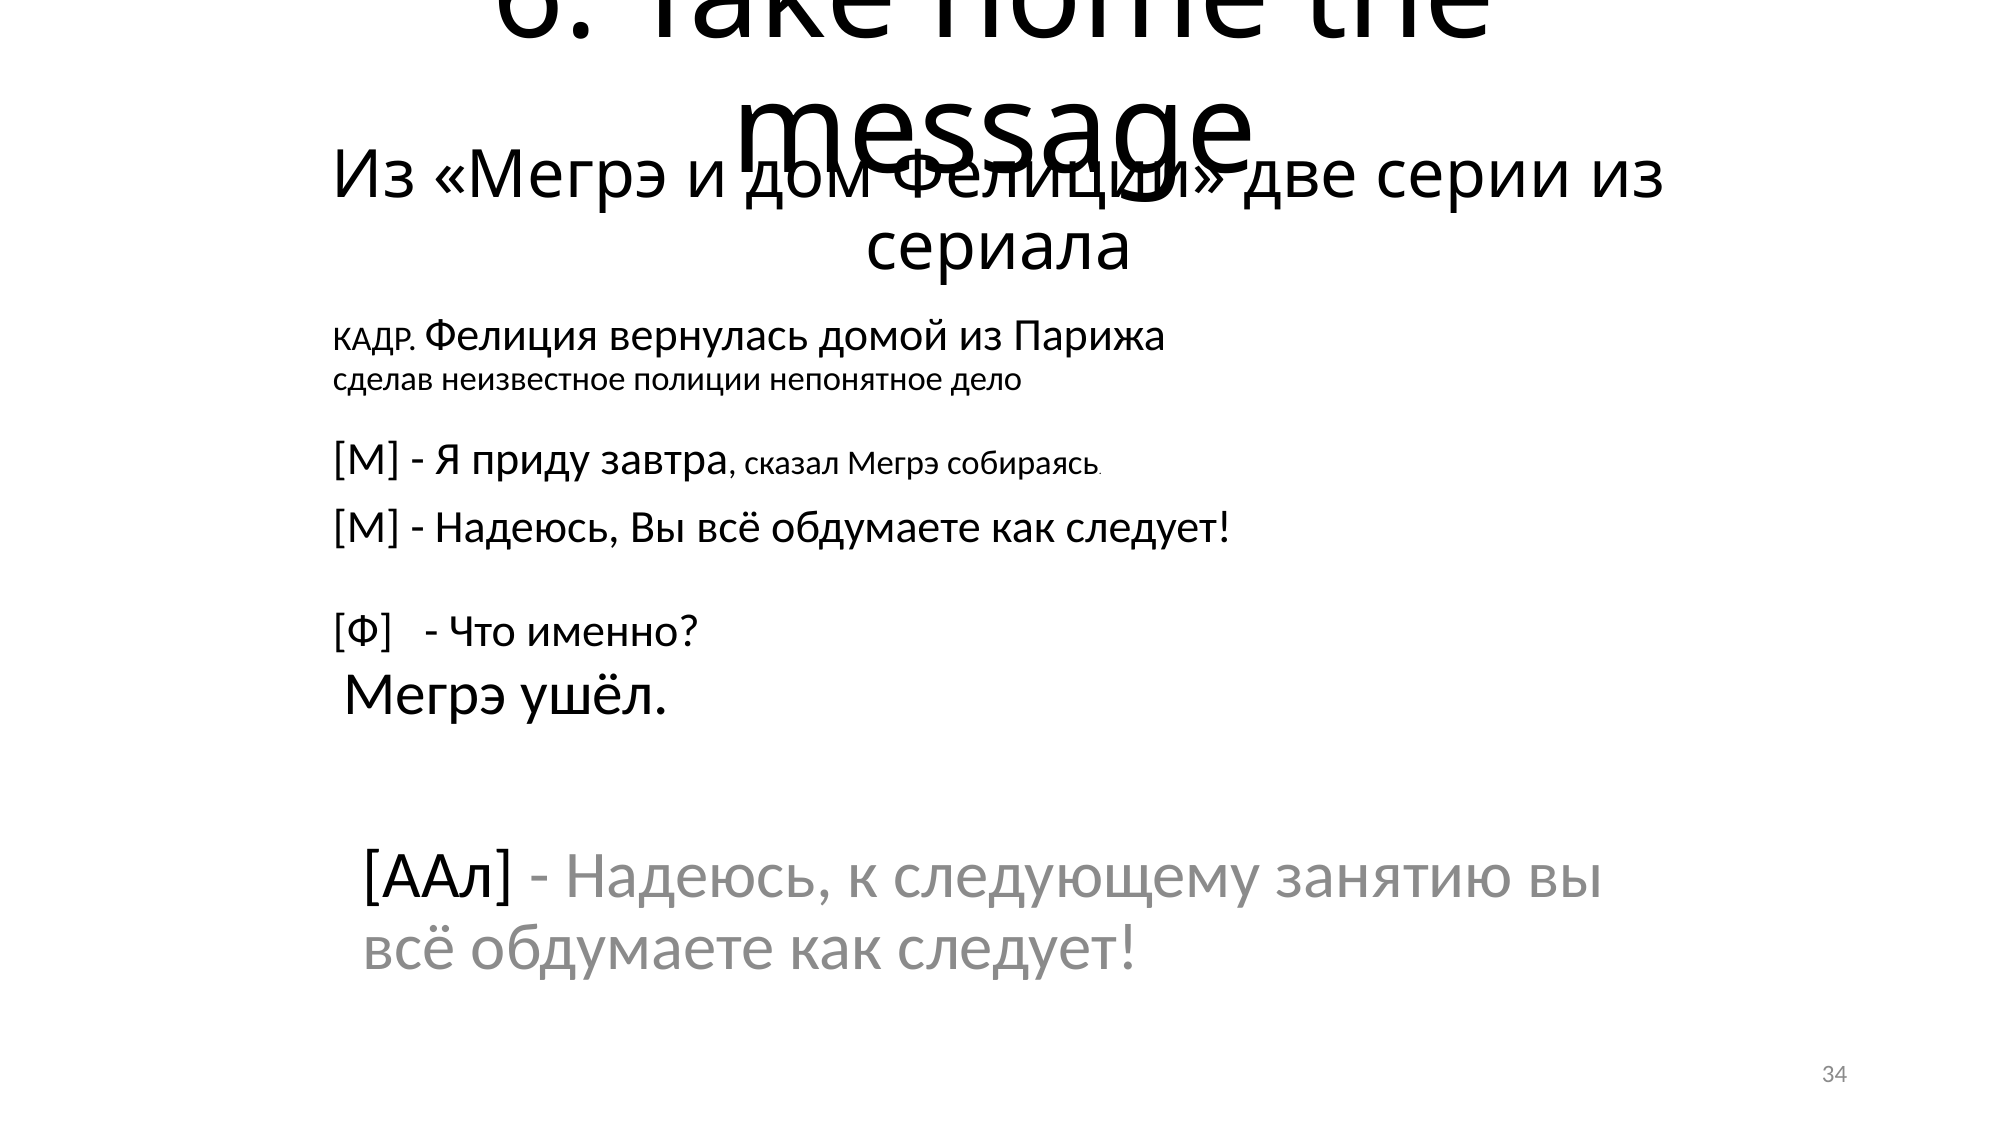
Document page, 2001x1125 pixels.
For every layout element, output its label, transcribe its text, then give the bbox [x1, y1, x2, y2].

title 6. Take home the message [298, 14, 1690, 203]
slide_number 34 [1412, 1042, 1863, 1103]
text_box КАДР. Фелиция вернулась домой из Парижа сделав неизвестное полиции непонятное дело [М] - Я приду завтра, сказал Мегрэ собираясь. [М] - Надеюсь, Вы всё обдумаете как следует! [Ф] - Что именно? Мегрэ ушёл. [317, 303, 1612, 736]
list [ААл] - Надеюсь, к следующему занятию вы всё обдумаете как следует! [347, 751, 1642, 998]
text_box Из «Мегрэ и дом Фелиции» две серии из сериала [274, 203, 1725, 292]
